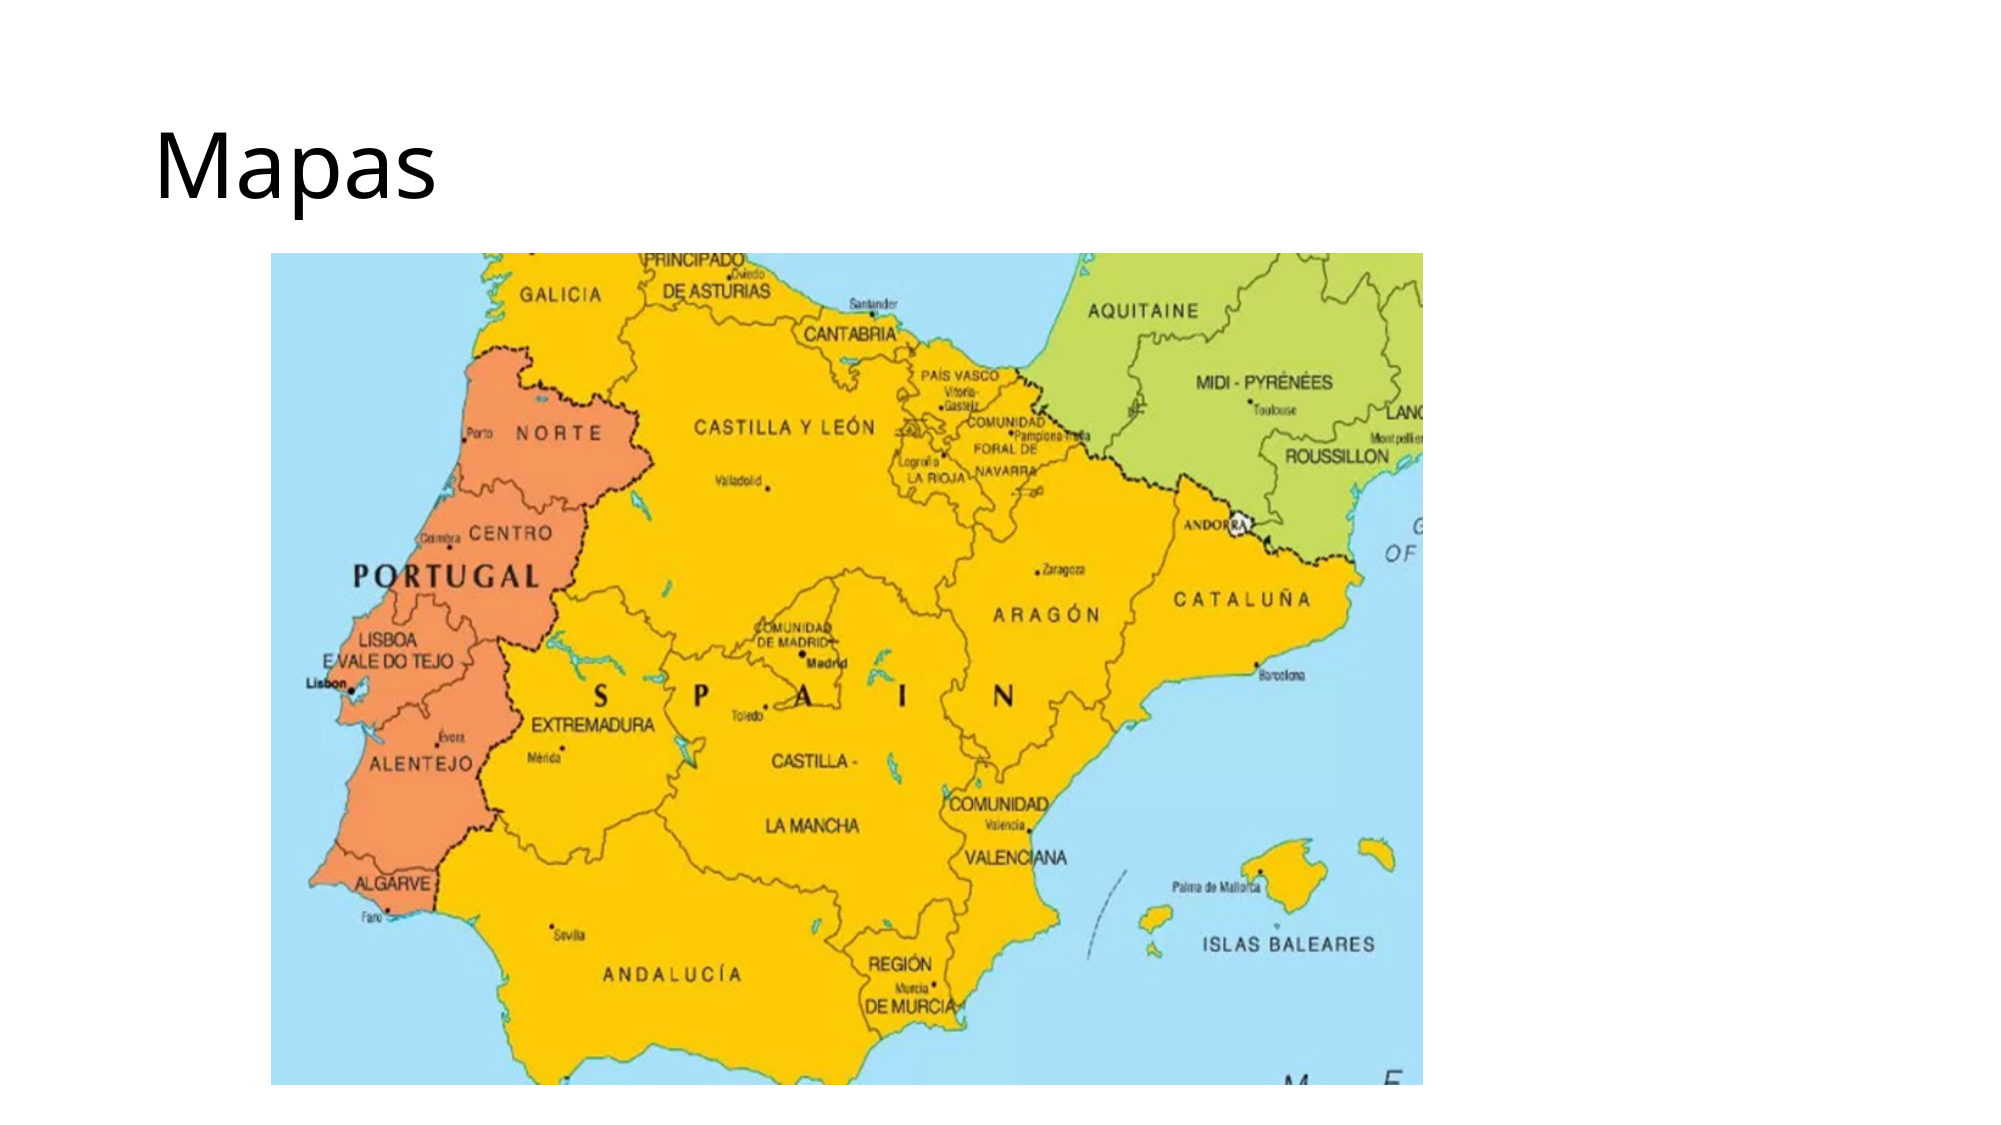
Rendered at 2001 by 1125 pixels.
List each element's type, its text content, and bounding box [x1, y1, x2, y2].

title Mapas [137, 59, 1863, 278]
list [271, 253, 1423, 1085]
